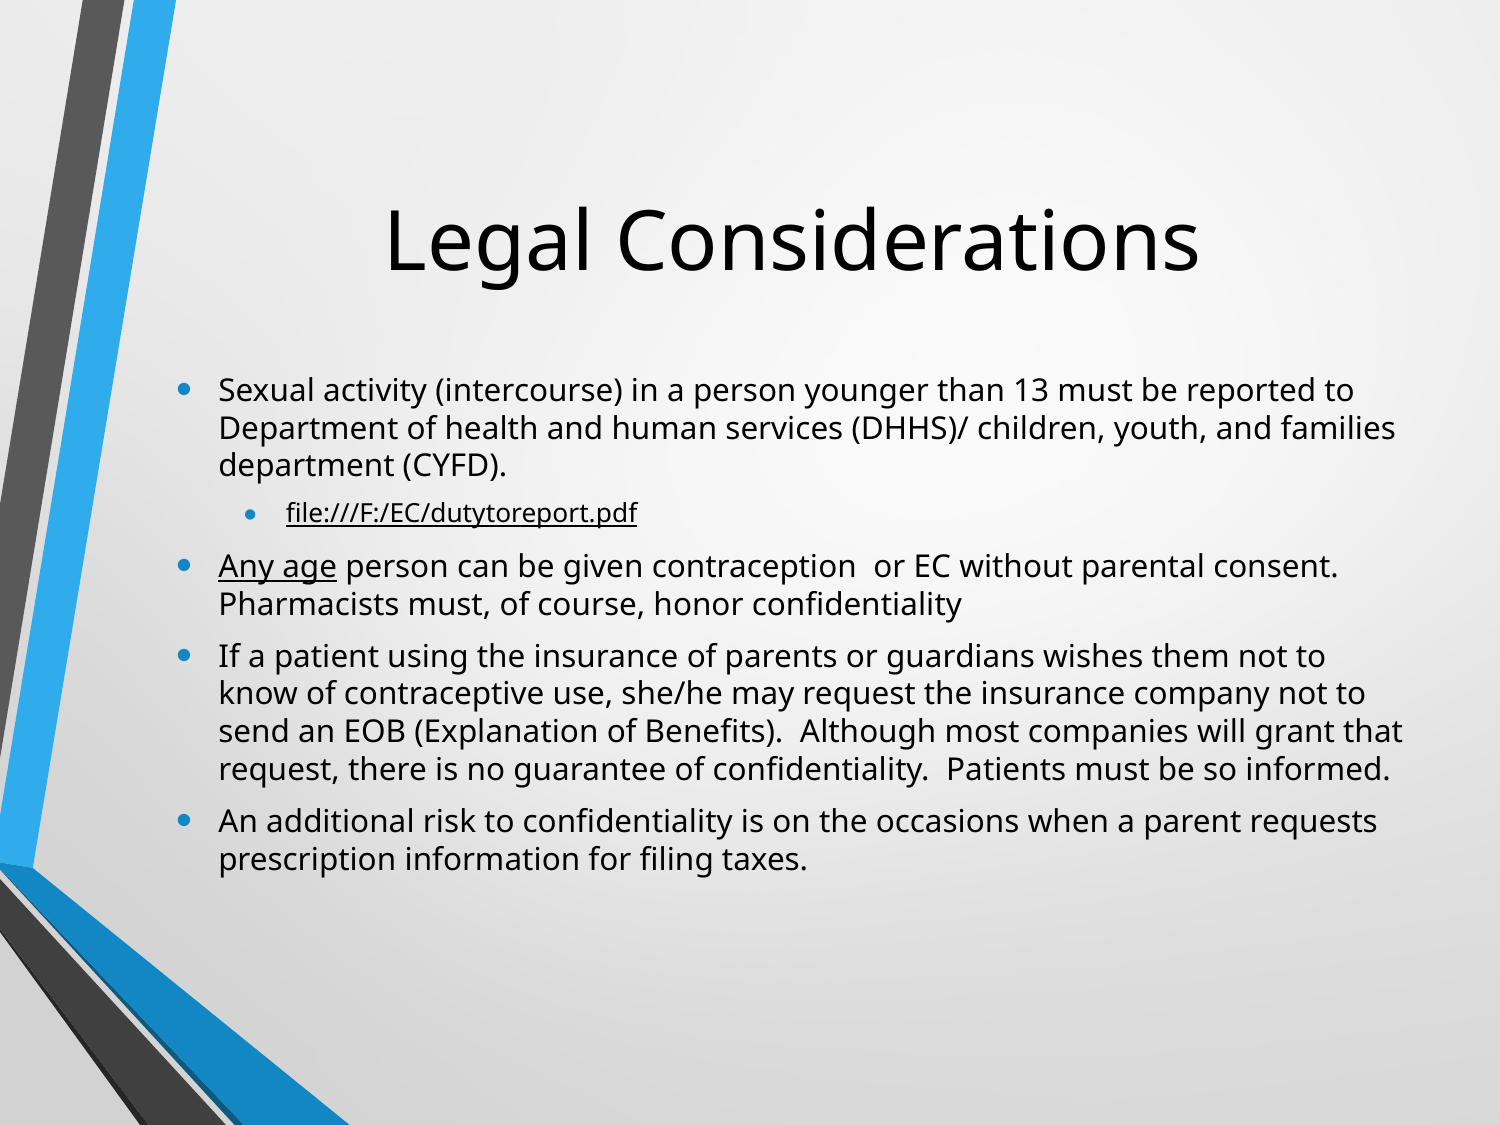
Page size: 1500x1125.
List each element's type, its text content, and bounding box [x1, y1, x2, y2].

list Sexual activity (intercourse) in a person younger than 13 must be reported to Department of health and human services (DHHS)/ children, youth, and families department (CYFD). file:///F:/EC/dutytoreport.pdf Any age person can be given contraception or EC without parental consent. Pharmacists must, of course, honor confidentiality If a patient using the insurance of parents or guardians wishes them not to know of contraceptive use, she/he may request the insurance company not to send an EOB (Explanation of Benefits). Although most companies will grant that request, there is no guarantee of confidentiality. Patients must be so informed. An additional risk to confidentiality is on the occasions when a parent requests prescription information for filing taxes. [161, 362, 1425, 910]
title Legal Considerations [161, 75, 1425, 362]
